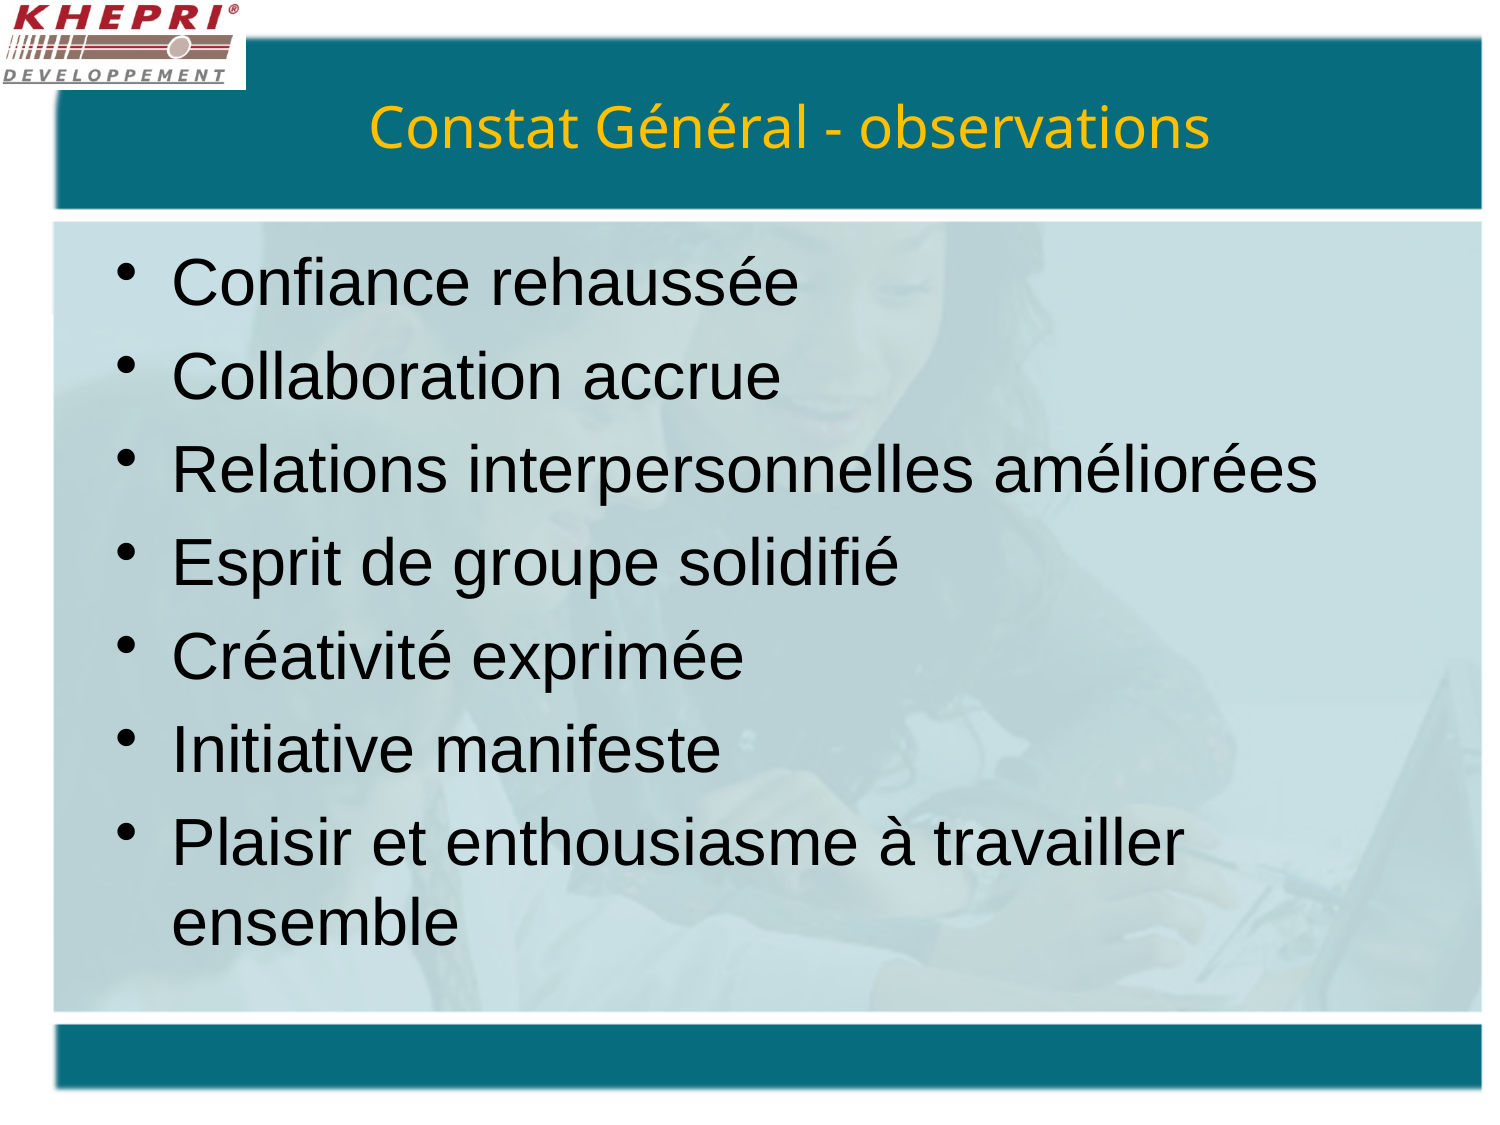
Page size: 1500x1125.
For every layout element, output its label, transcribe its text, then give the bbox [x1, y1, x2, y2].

list Confiance rehaussée Collaboration accrue Relations interpersonnelles améliorées Esprit de groupe solidifié Créativité exprimée Initiative manifeste Plaisir et enthousiasme à travailler ensemble [100, 231, 1448, 976]
title Constat Général - observations [124, 62, 1471, 188]
picture [0, 0, 1500, 1125]
